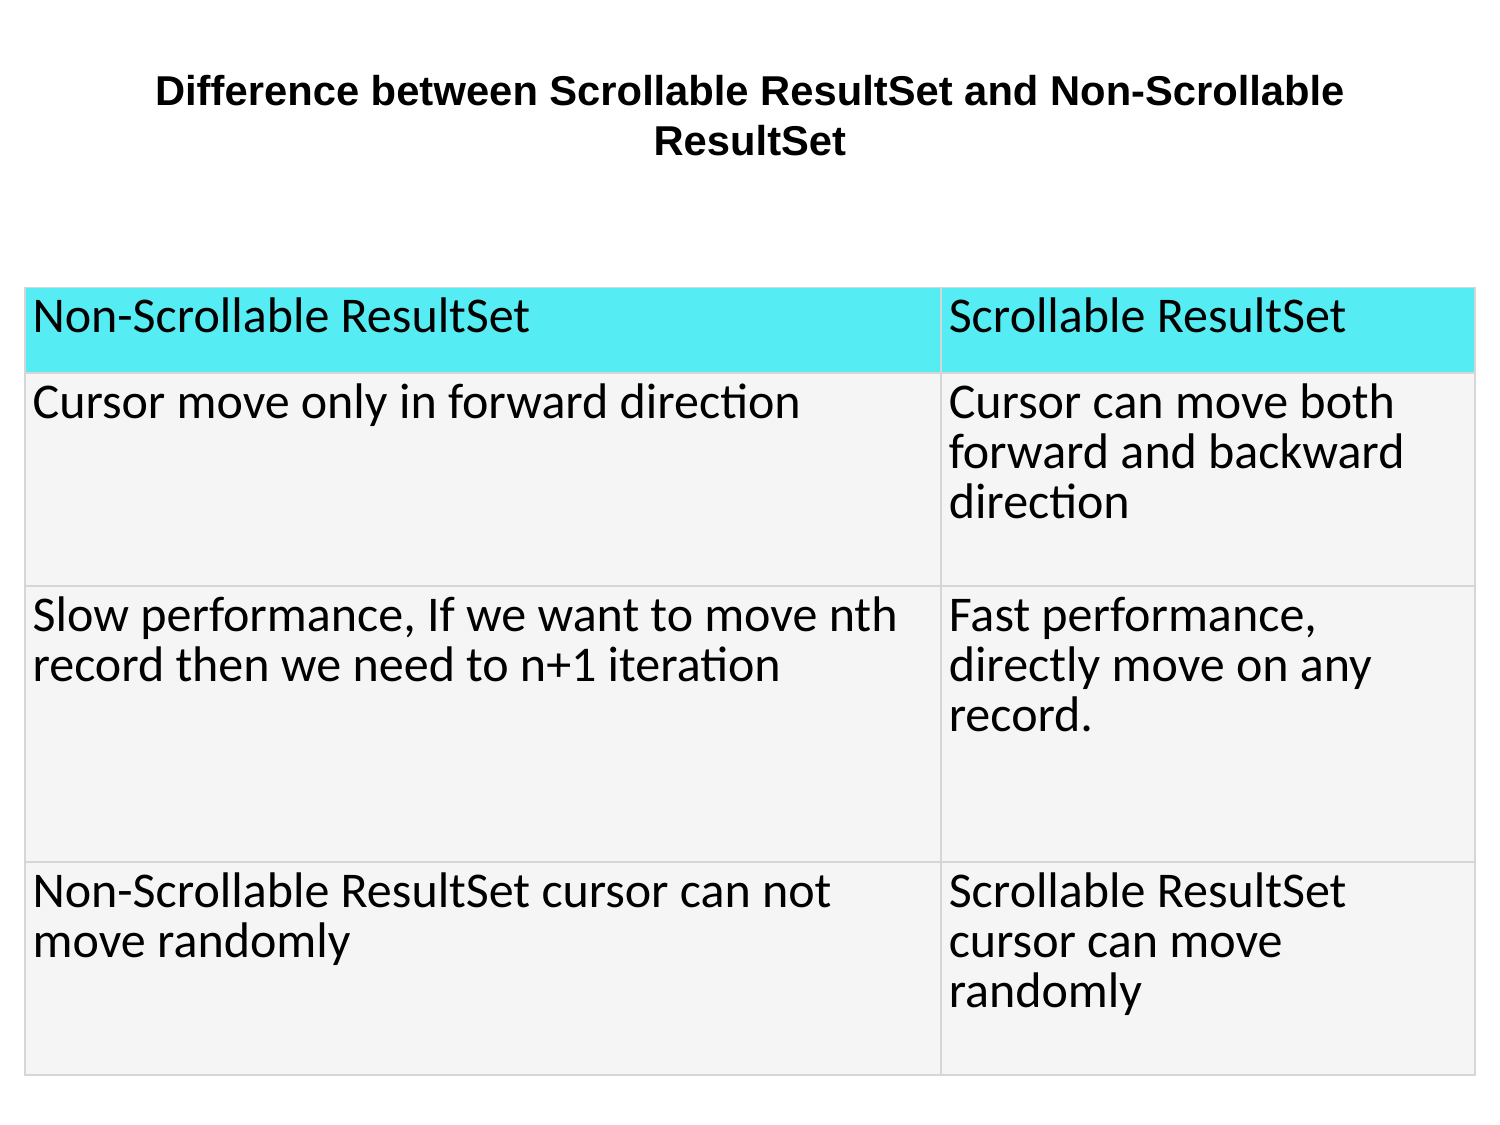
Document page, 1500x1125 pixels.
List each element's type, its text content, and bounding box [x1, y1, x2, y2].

table_cell Slow performance, If we want to move nth record then we need to n+1 iteration [26, 587, 940, 861]
table_cell Scrollable ResultSet cursor can move randomly [942, 863, 1474, 1074]
table_header Non-Scrollable ResultSet [26, 288, 940, 372]
table_cell Fast performance, directly move on any record. [942, 587, 1474, 861]
title Difference between Scrollable ResultSet and Non-Scrollable ResultSet [75, 45, 1425, 233]
table_cell Cursor can move both forward and backward direction [942, 374, 1474, 585]
table_cell Cursor move only in forward direction [26, 374, 940, 585]
table_header Scrollable ResultSet [942, 288, 1474, 372]
table_cell Non-Scrollable ResultSet cursor can not move randomly [26, 863, 940, 1074]
